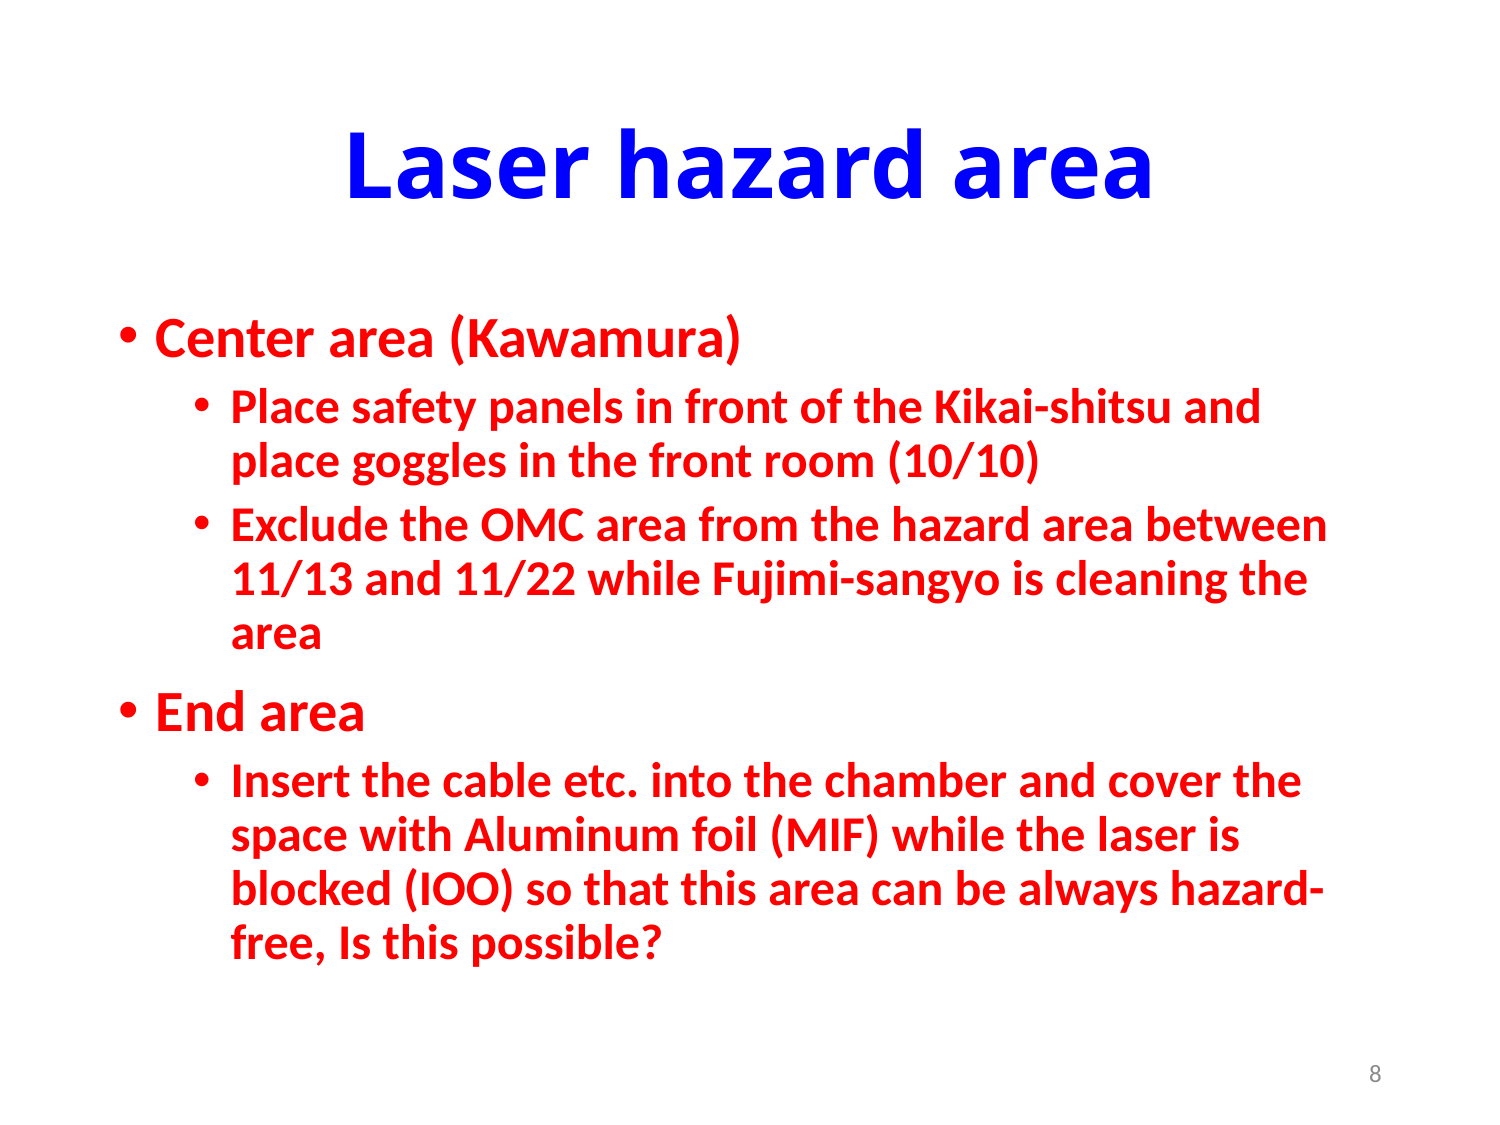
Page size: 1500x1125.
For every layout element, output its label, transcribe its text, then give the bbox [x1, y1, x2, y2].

title Laser hazard area [103, 59, 1397, 278]
slide_number 8 [1059, 1042, 1397, 1103]
list Center area (Kawamura) Place safety panels in front of the Kikai-shitsu and place goggles in the front room (10/10) Exclude the OMC area from the hazard area between 11/13 and 11/22 while Fujimi-sangyo is cleaning the area End area Insert the cable etc. into the chamber and cover the space with Aluminum foil (MIF) while the laser is blocked (IOO) so that this area can be always hazard-free, Is this possible? [103, 299, 1397, 1014]
